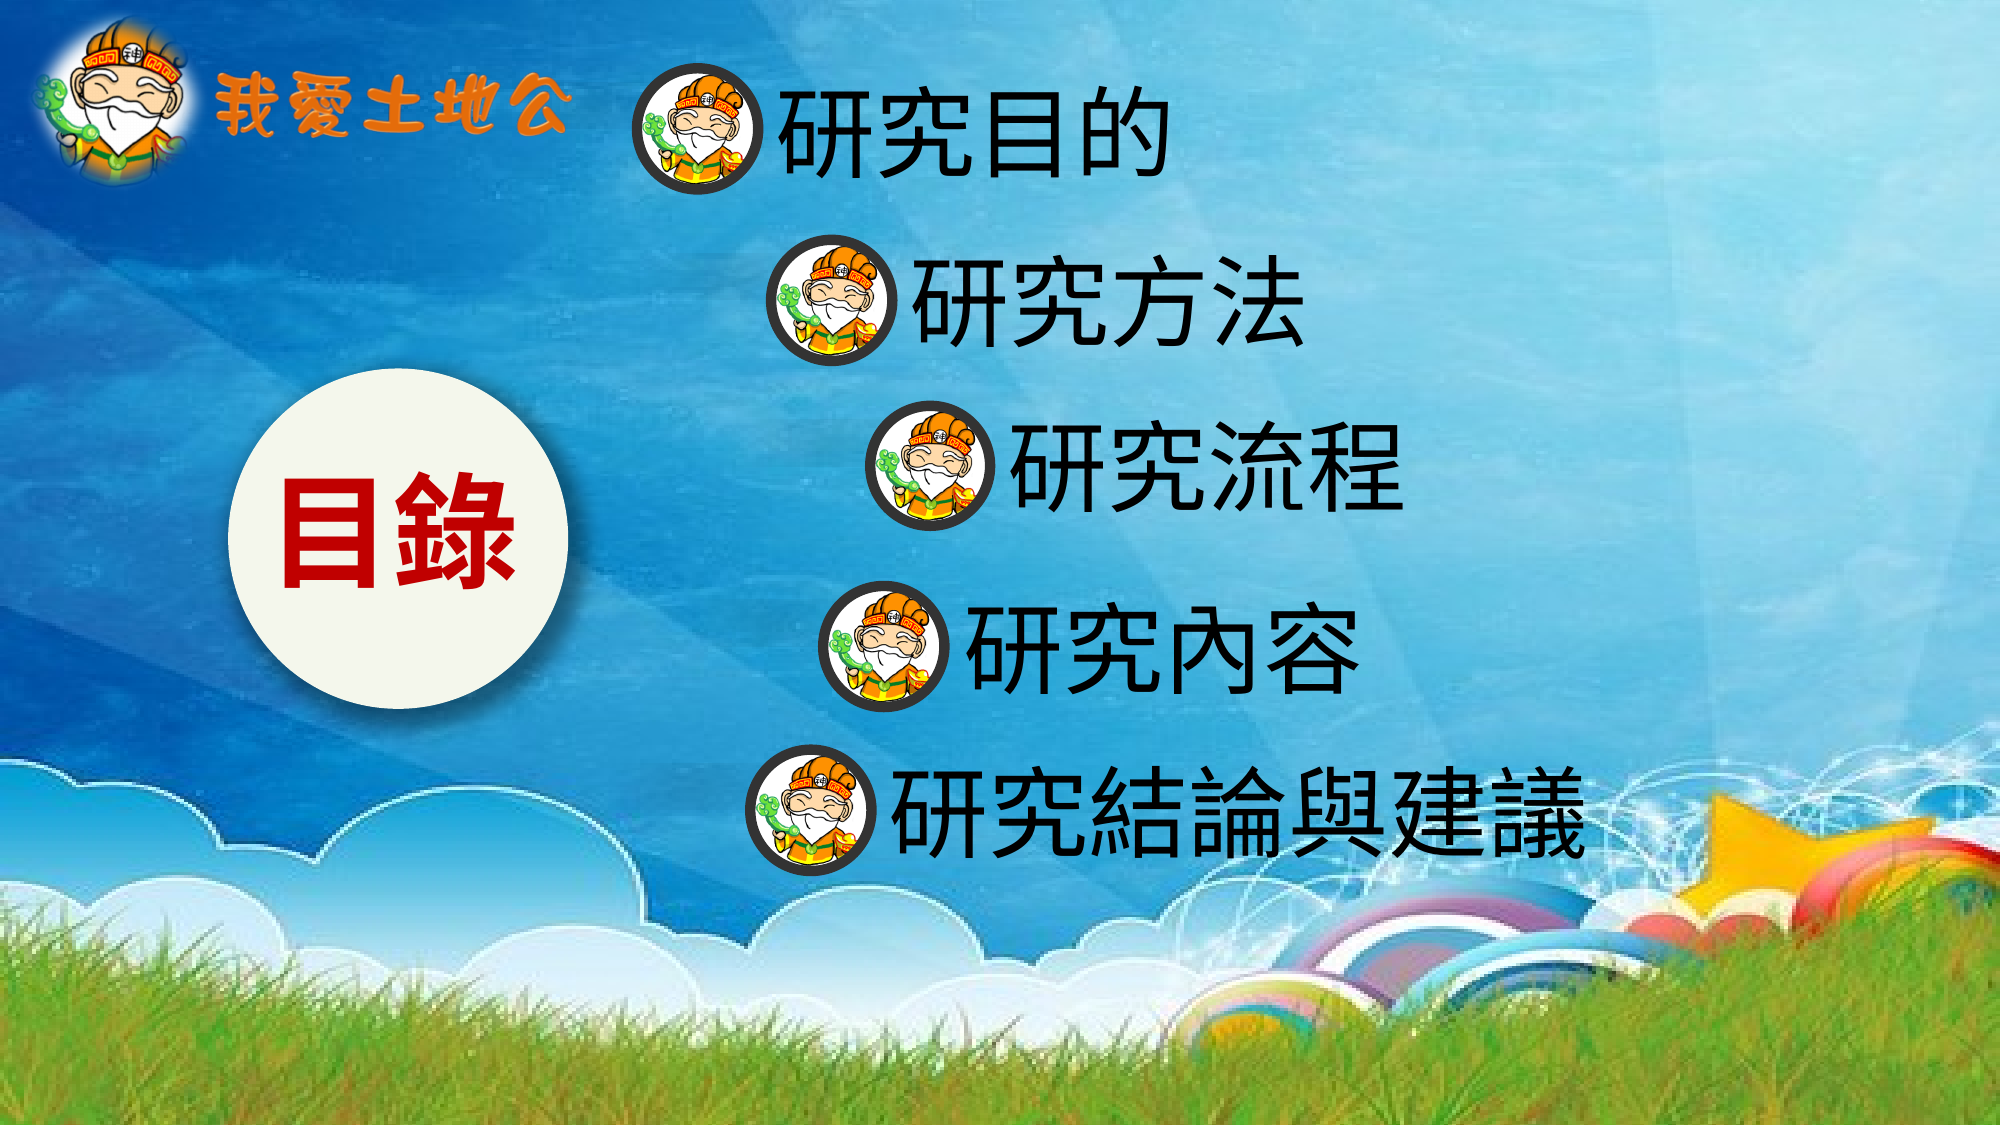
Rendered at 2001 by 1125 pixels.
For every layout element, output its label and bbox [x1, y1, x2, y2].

text_box [822, 578, 1382, 716]
text_box [227, 368, 569, 710]
text_box [636, 63, 1193, 200]
text_box [770, 231, 1327, 369]
text_box [869, 397, 1425, 535]
text_box [749, 743, 1608, 881]
picture [0, 0, 2000, 1125]
